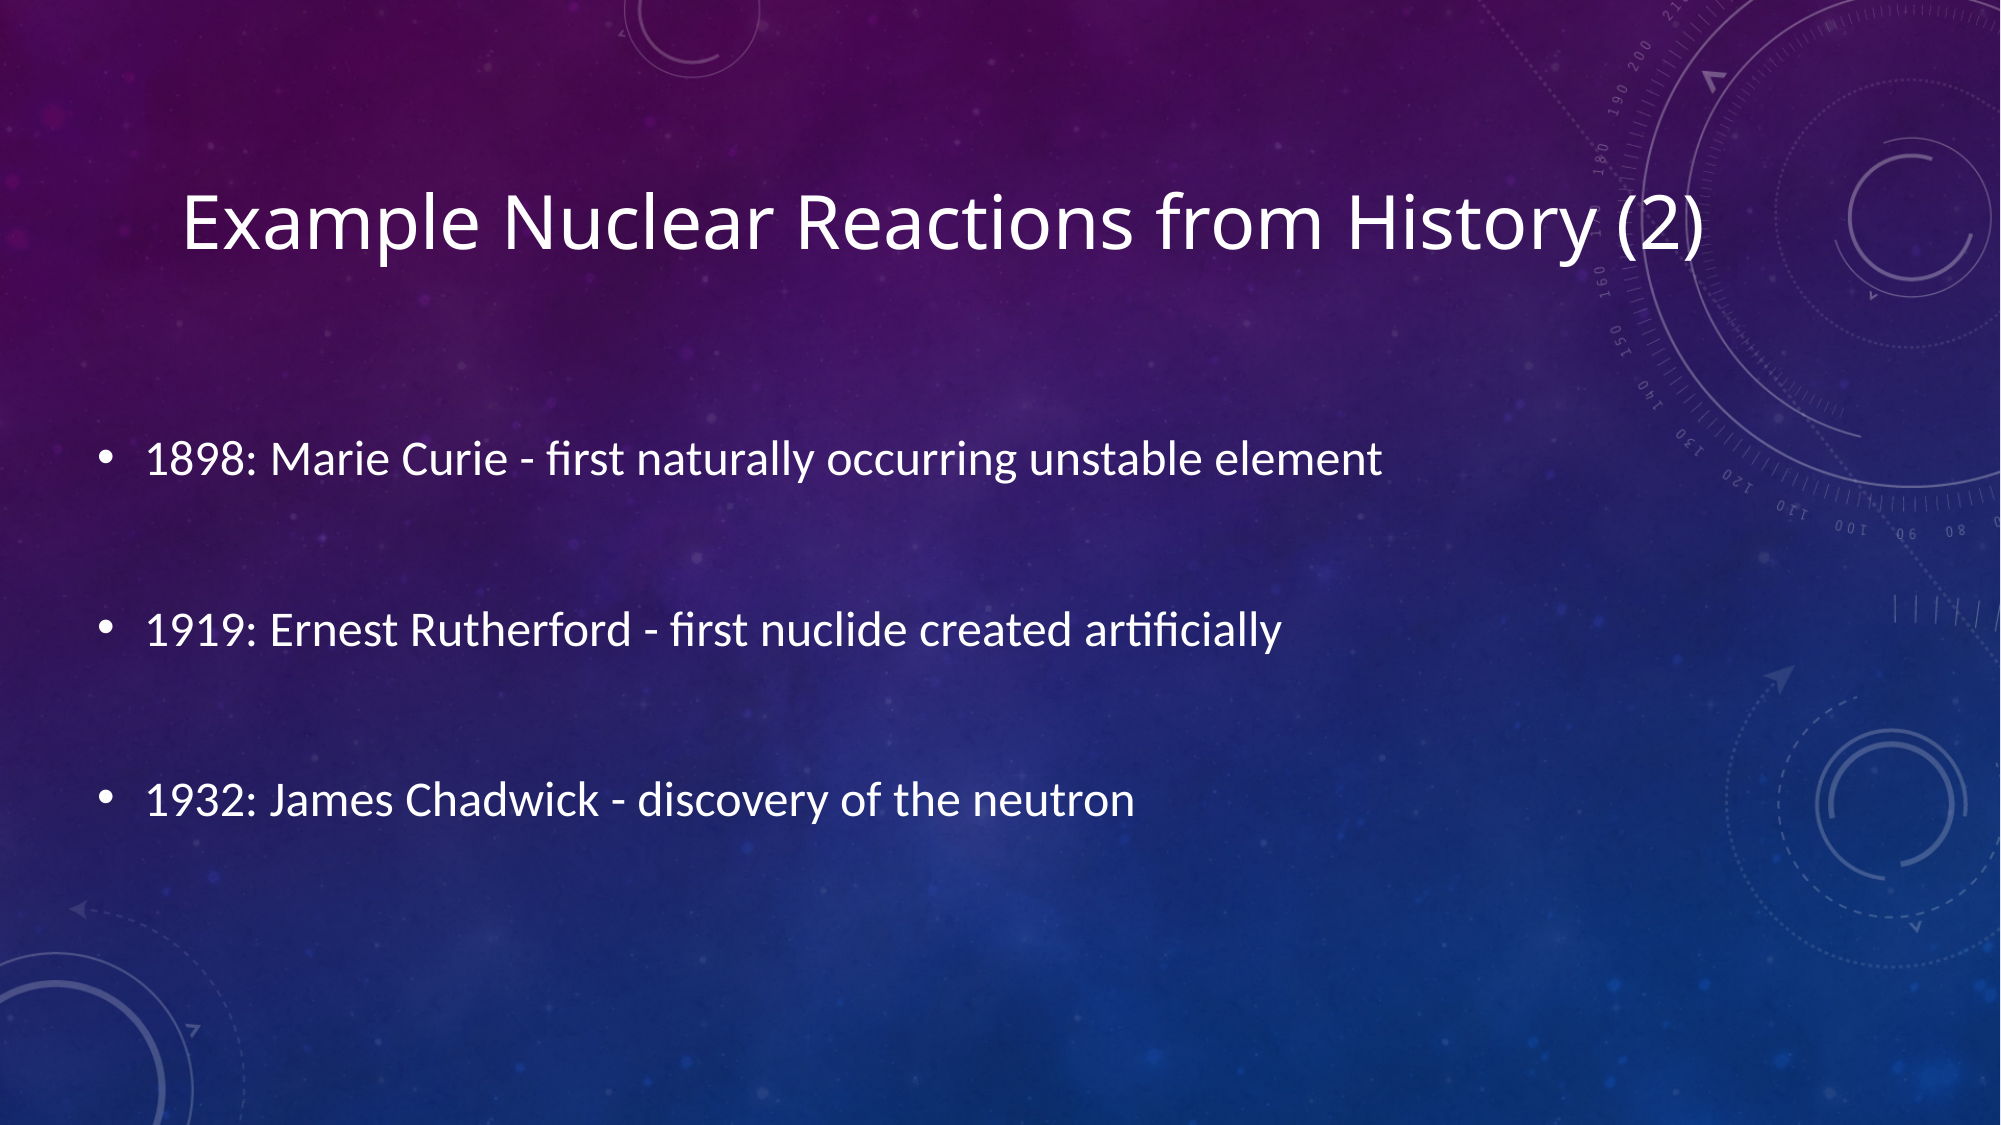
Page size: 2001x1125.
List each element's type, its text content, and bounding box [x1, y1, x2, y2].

list 1898: Marie Curie - first naturally occurring unstable element 1919: Ernest Rutherford - first nuclide created artificially 1932: James Chadwick - discovery of the neutron [89, 303, 1869, 1039]
picture [0, 0, 2001, 1125]
title Example Nuclear Reactions from History (2) [111, 99, 1775, 303]
